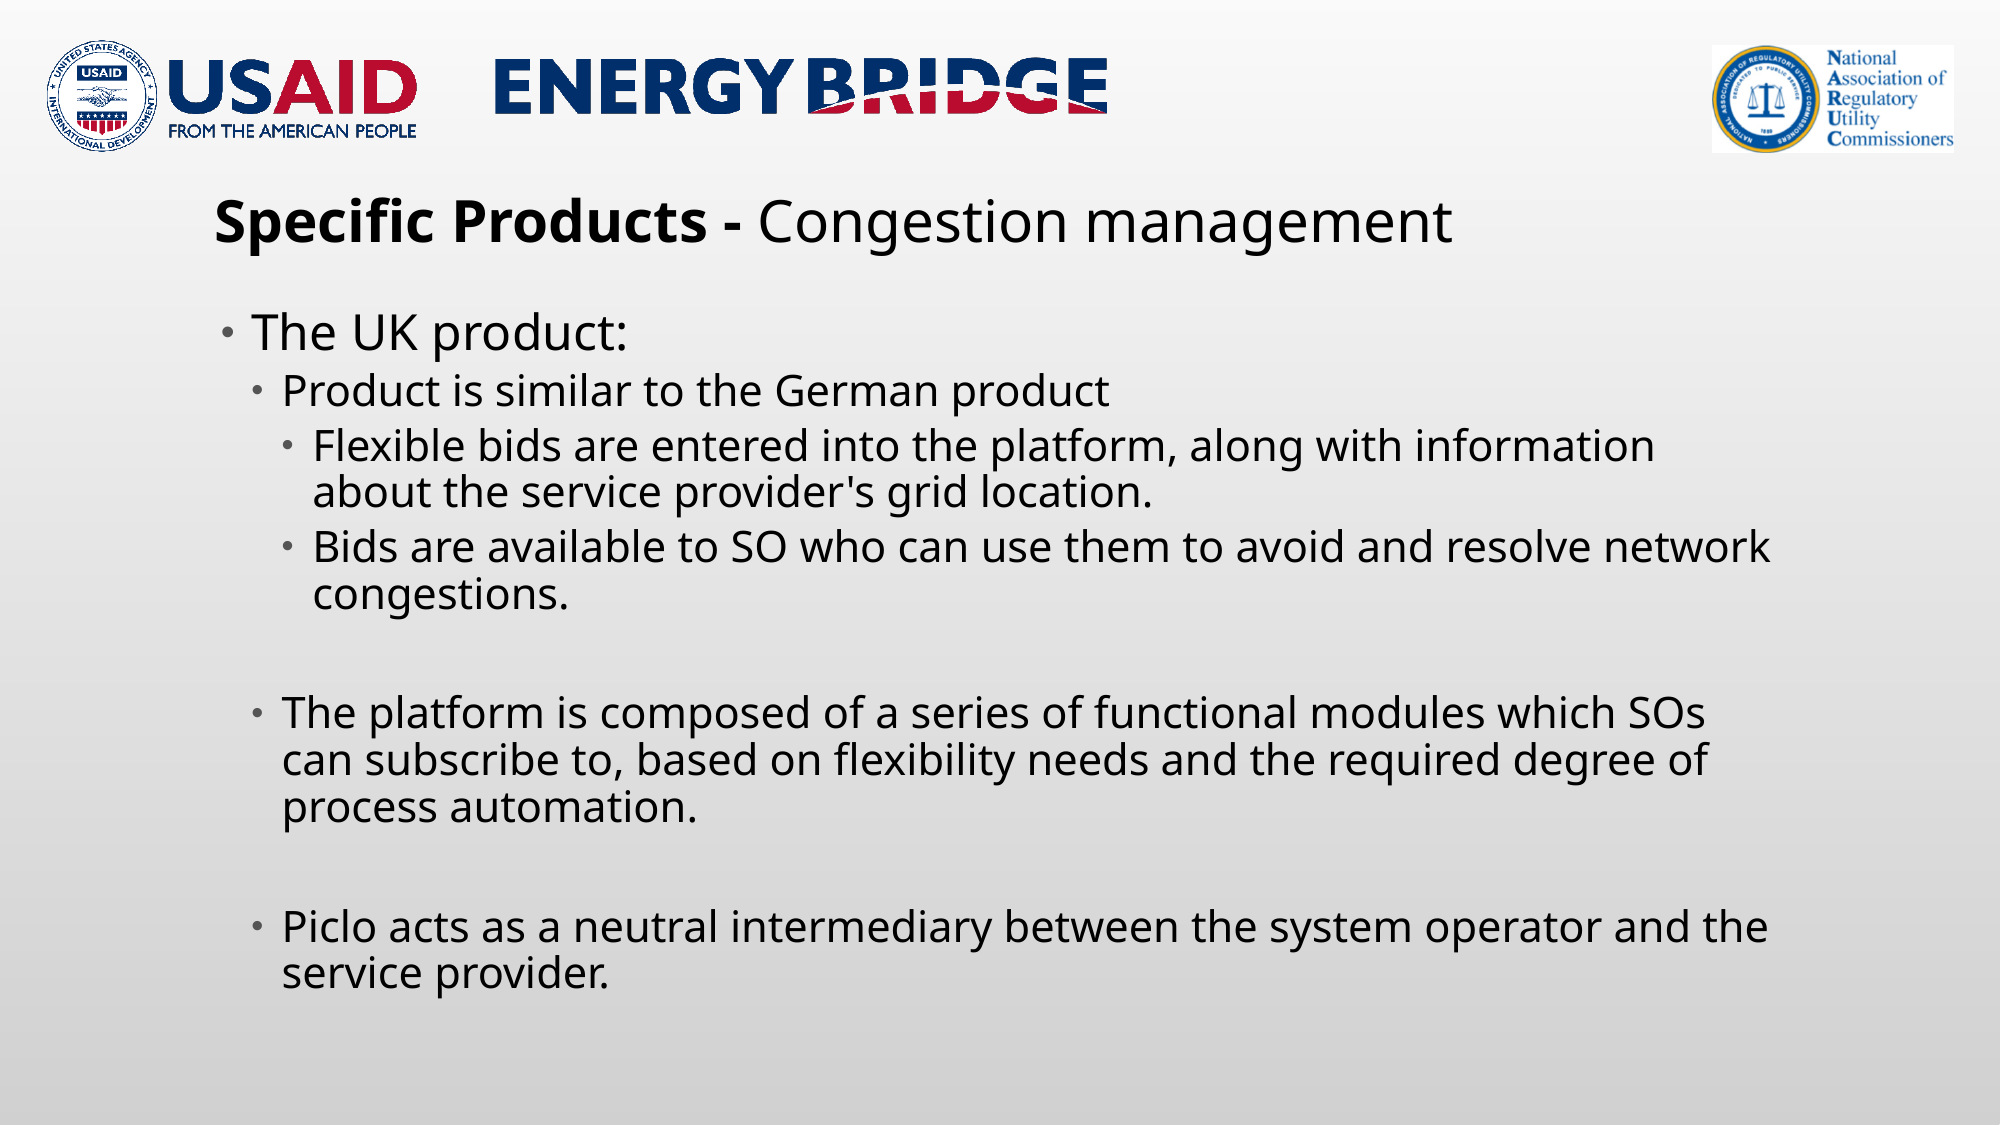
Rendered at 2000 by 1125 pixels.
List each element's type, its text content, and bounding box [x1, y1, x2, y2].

picture [0, 7, 1107, 190]
title Specific Products - Congestion management [199, 152, 1800, 263]
picture [1712, 45, 1954, 153]
list The UK product: Product is similar to the German product Flexible bids are entered into the platform, along with information about the service provider's grid location. Bids are available to SO who can use them to avoid and resolve network congestions. The platform is composed of a series of functional modules which SOs can subscribe to, based on flexibility needs and the required degree of process automation. Piclo acts as a neutral intermediary between the system operator and the service provider. [199, 299, 1800, 1013]
